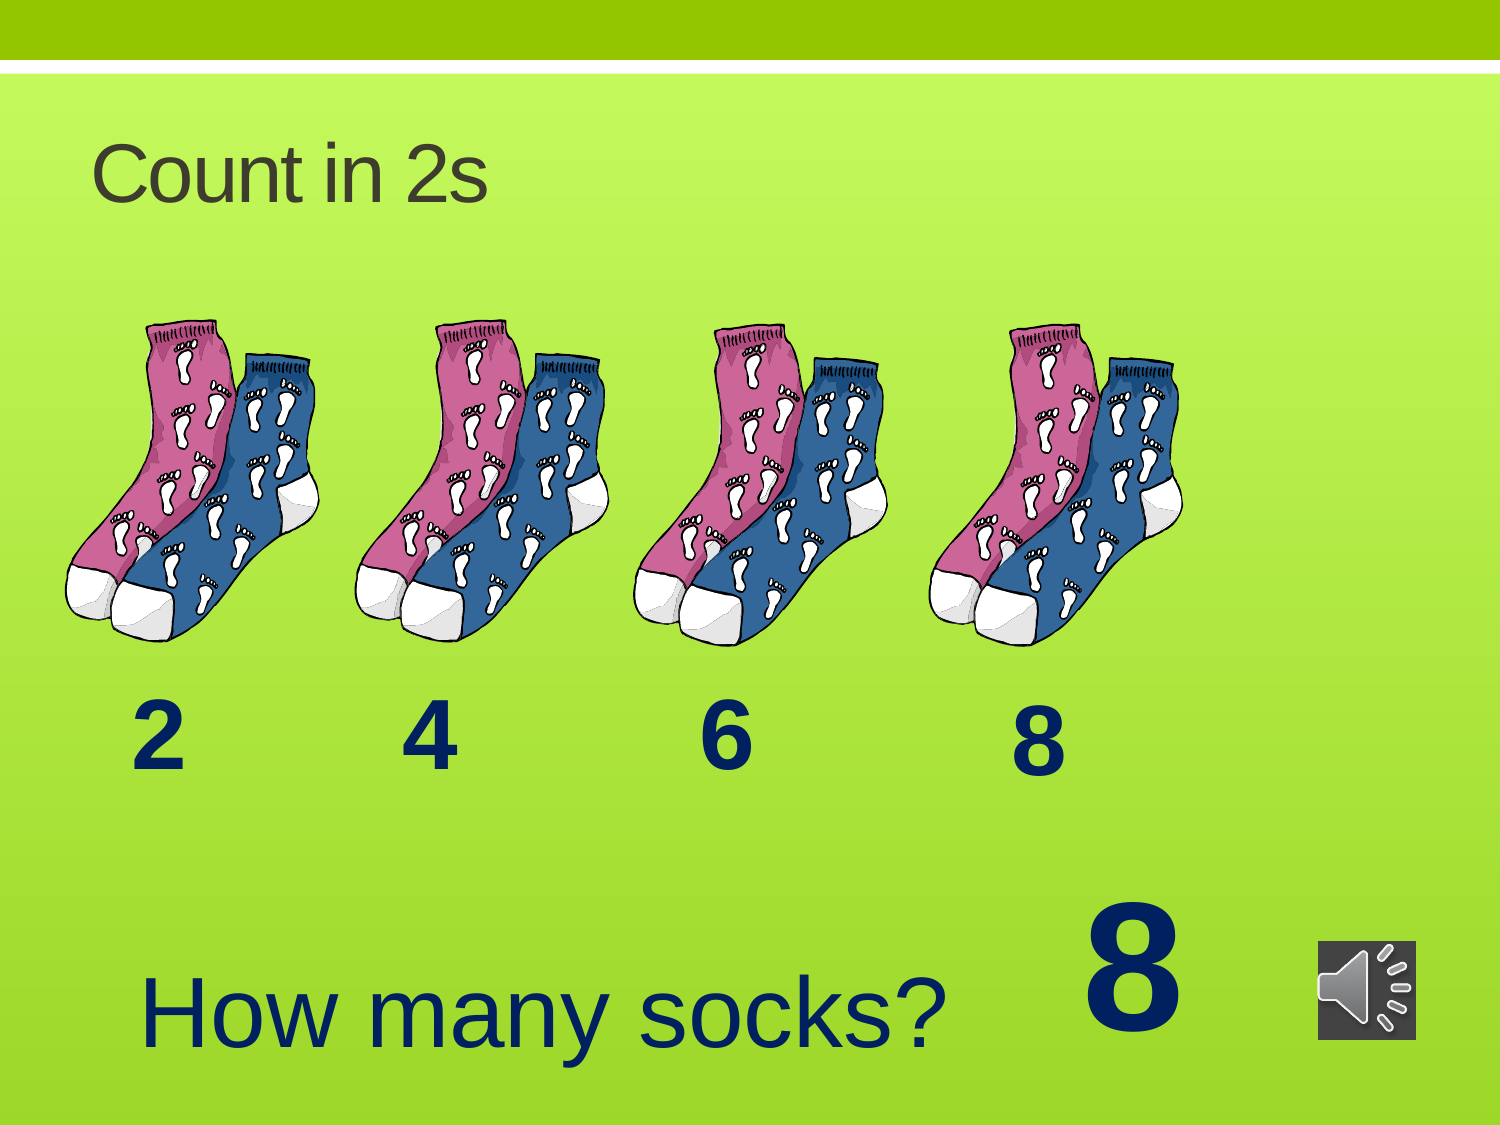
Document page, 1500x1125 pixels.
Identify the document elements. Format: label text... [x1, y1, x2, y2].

text_box 2 [64, 662, 255, 798]
text_box 8 [943, 668, 1134, 803]
text_box 6 [631, 662, 823, 798]
text_box 4 [334, 662, 526, 798]
text_box 8 [1021, 839, 1247, 1075]
picture [353, 317, 610, 646]
picture [631, 321, 889, 650]
picture [926, 321, 1184, 650]
picture [63, 317, 320, 646]
picture [1316, 940, 1418, 1041]
title Count in 2s [75, 87, 1425, 250]
text_box How many socks? [123, 940, 1022, 1076]
